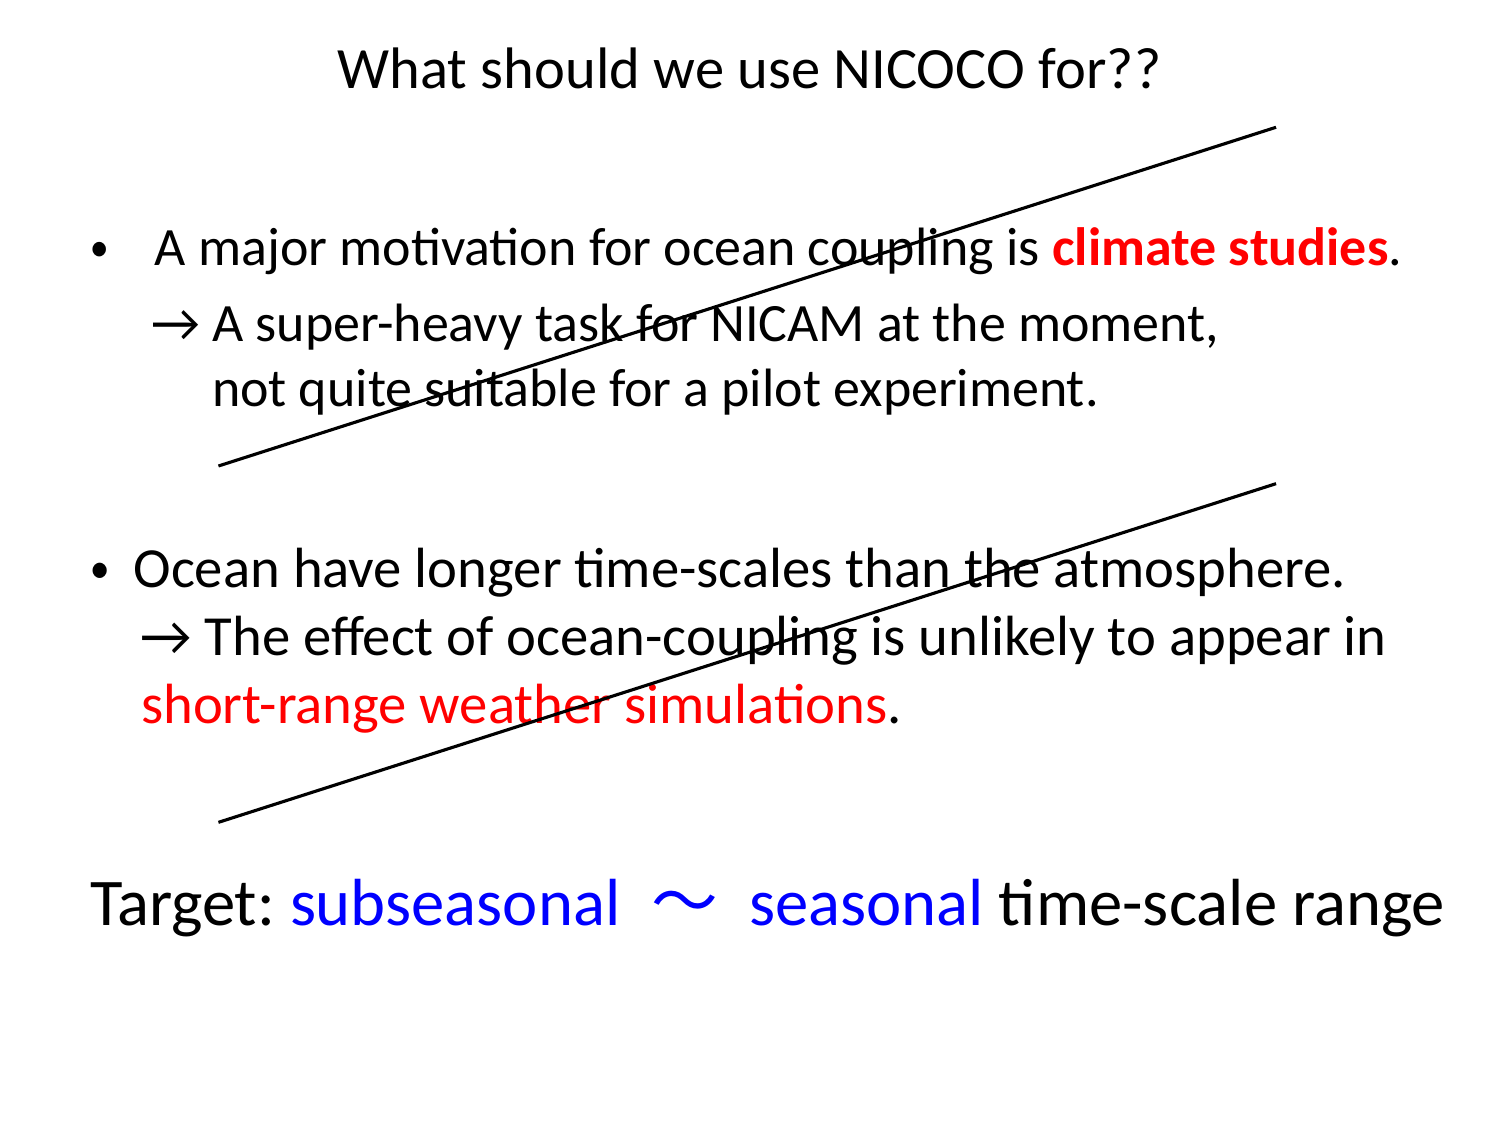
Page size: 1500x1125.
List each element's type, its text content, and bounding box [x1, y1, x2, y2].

list ・ A major motivation for ocean coupling is climate studies. → A super-heavy task for NICAM at the moment, not quite suitable for a pilot experiment. [75, 204, 213, 434]
title What should we use NICOCO for?? [75, 22, 1425, 109]
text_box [218, 483, 1277, 823]
text_box ・ Ocean have longer time-scales than the atmosphere. → The effect of ocean-coupling is unlikely to appear in short-range weather simulations. [1281, 523, 1425, 753]
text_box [218, 127, 1277, 467]
text_box ・ Ocean have longer time-scales than the atmosphere. → The effect of ocean-coupling is unlikely to appear in short-range weather simulations. [74, 523, 213, 753]
list ・ A major motivation for ocean coupling is climate studies. → A super-heavy task for NICAM at the moment, not quite suitable for a pilot experiment. [1281, 204, 1425, 434]
text_box Target: subseasonal 〜 seasonal time-scale range [74, 851, 1462, 981]
